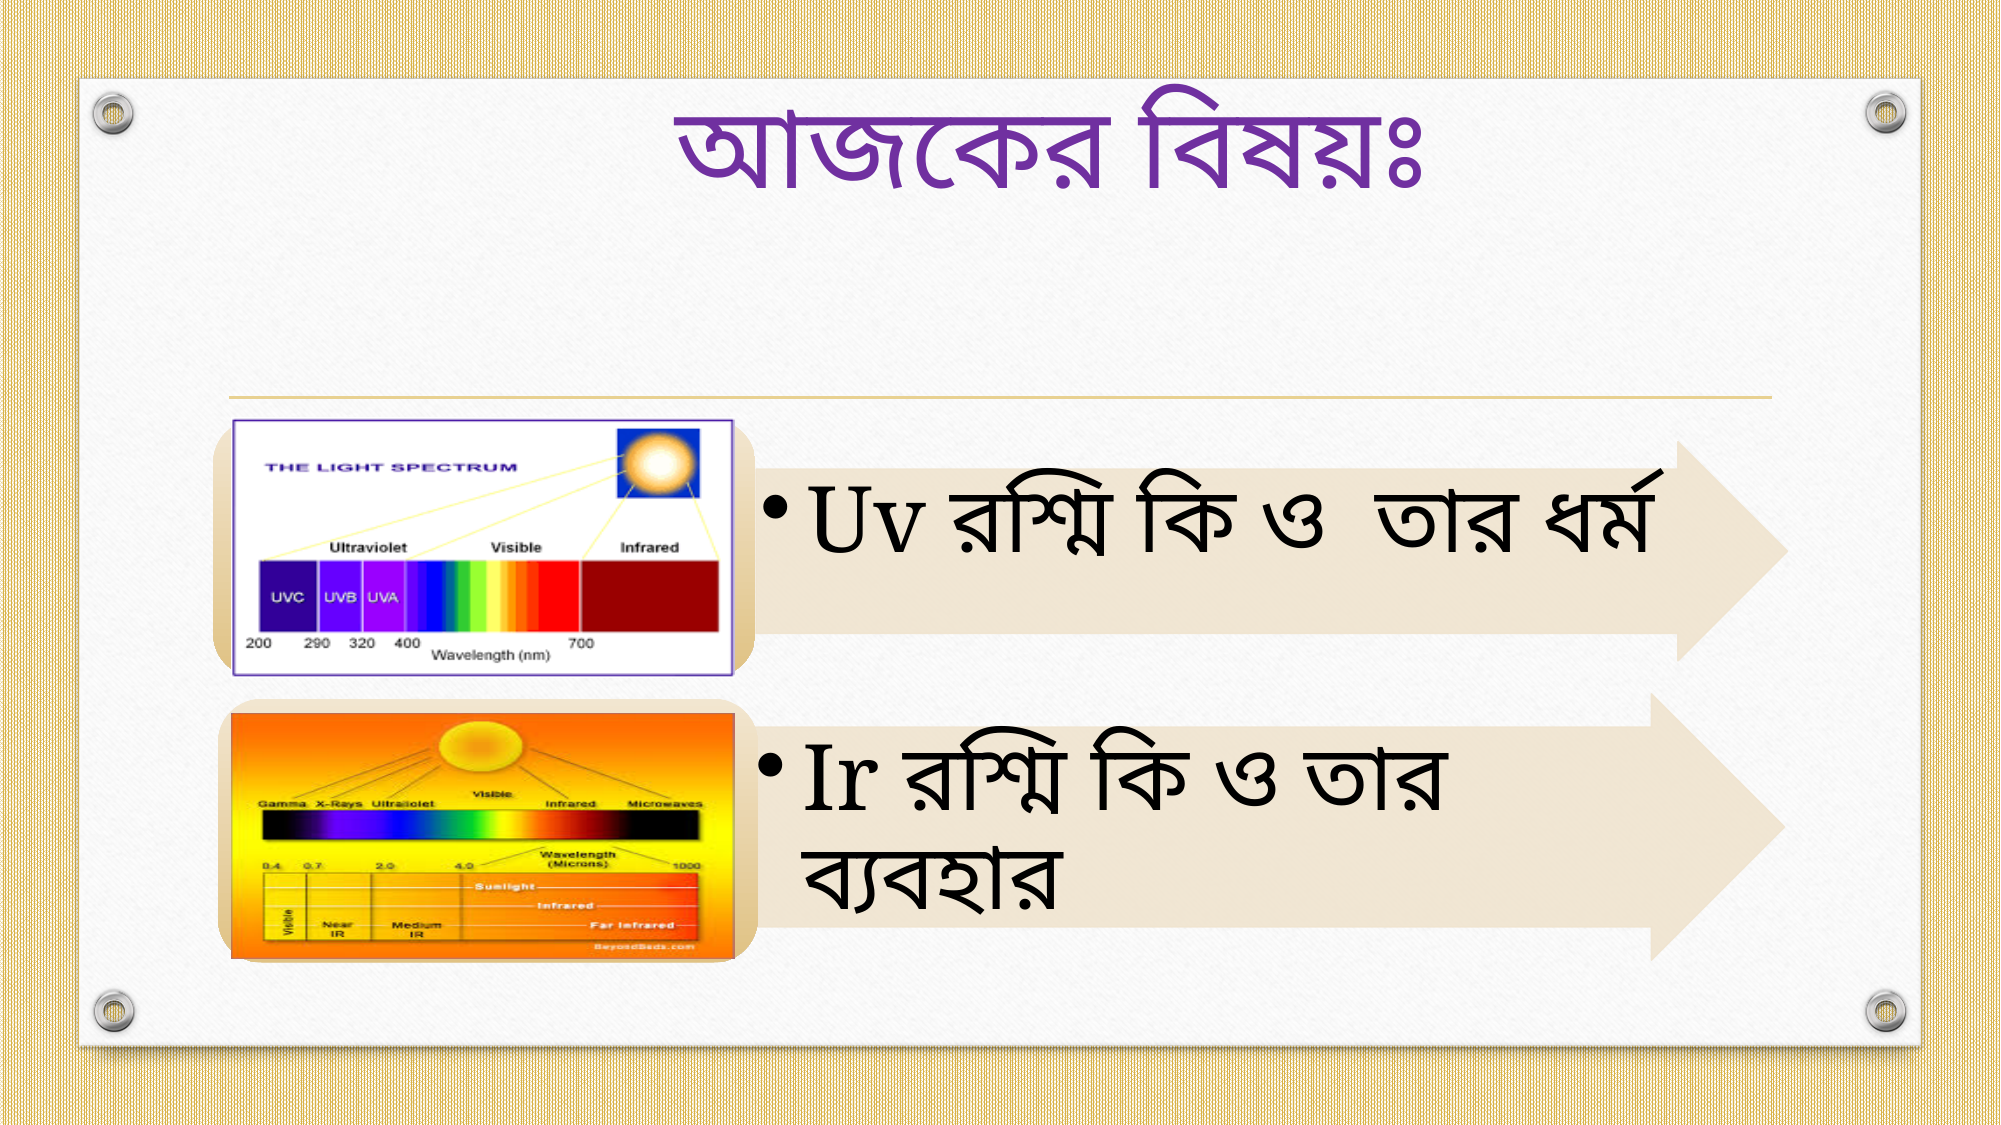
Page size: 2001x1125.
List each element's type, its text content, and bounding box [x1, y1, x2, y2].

picture [0, 0, 2000, 1125]
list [212, 419, 1788, 964]
title আজকের বিষয়ঃ [190, 67, 1916, 220]
